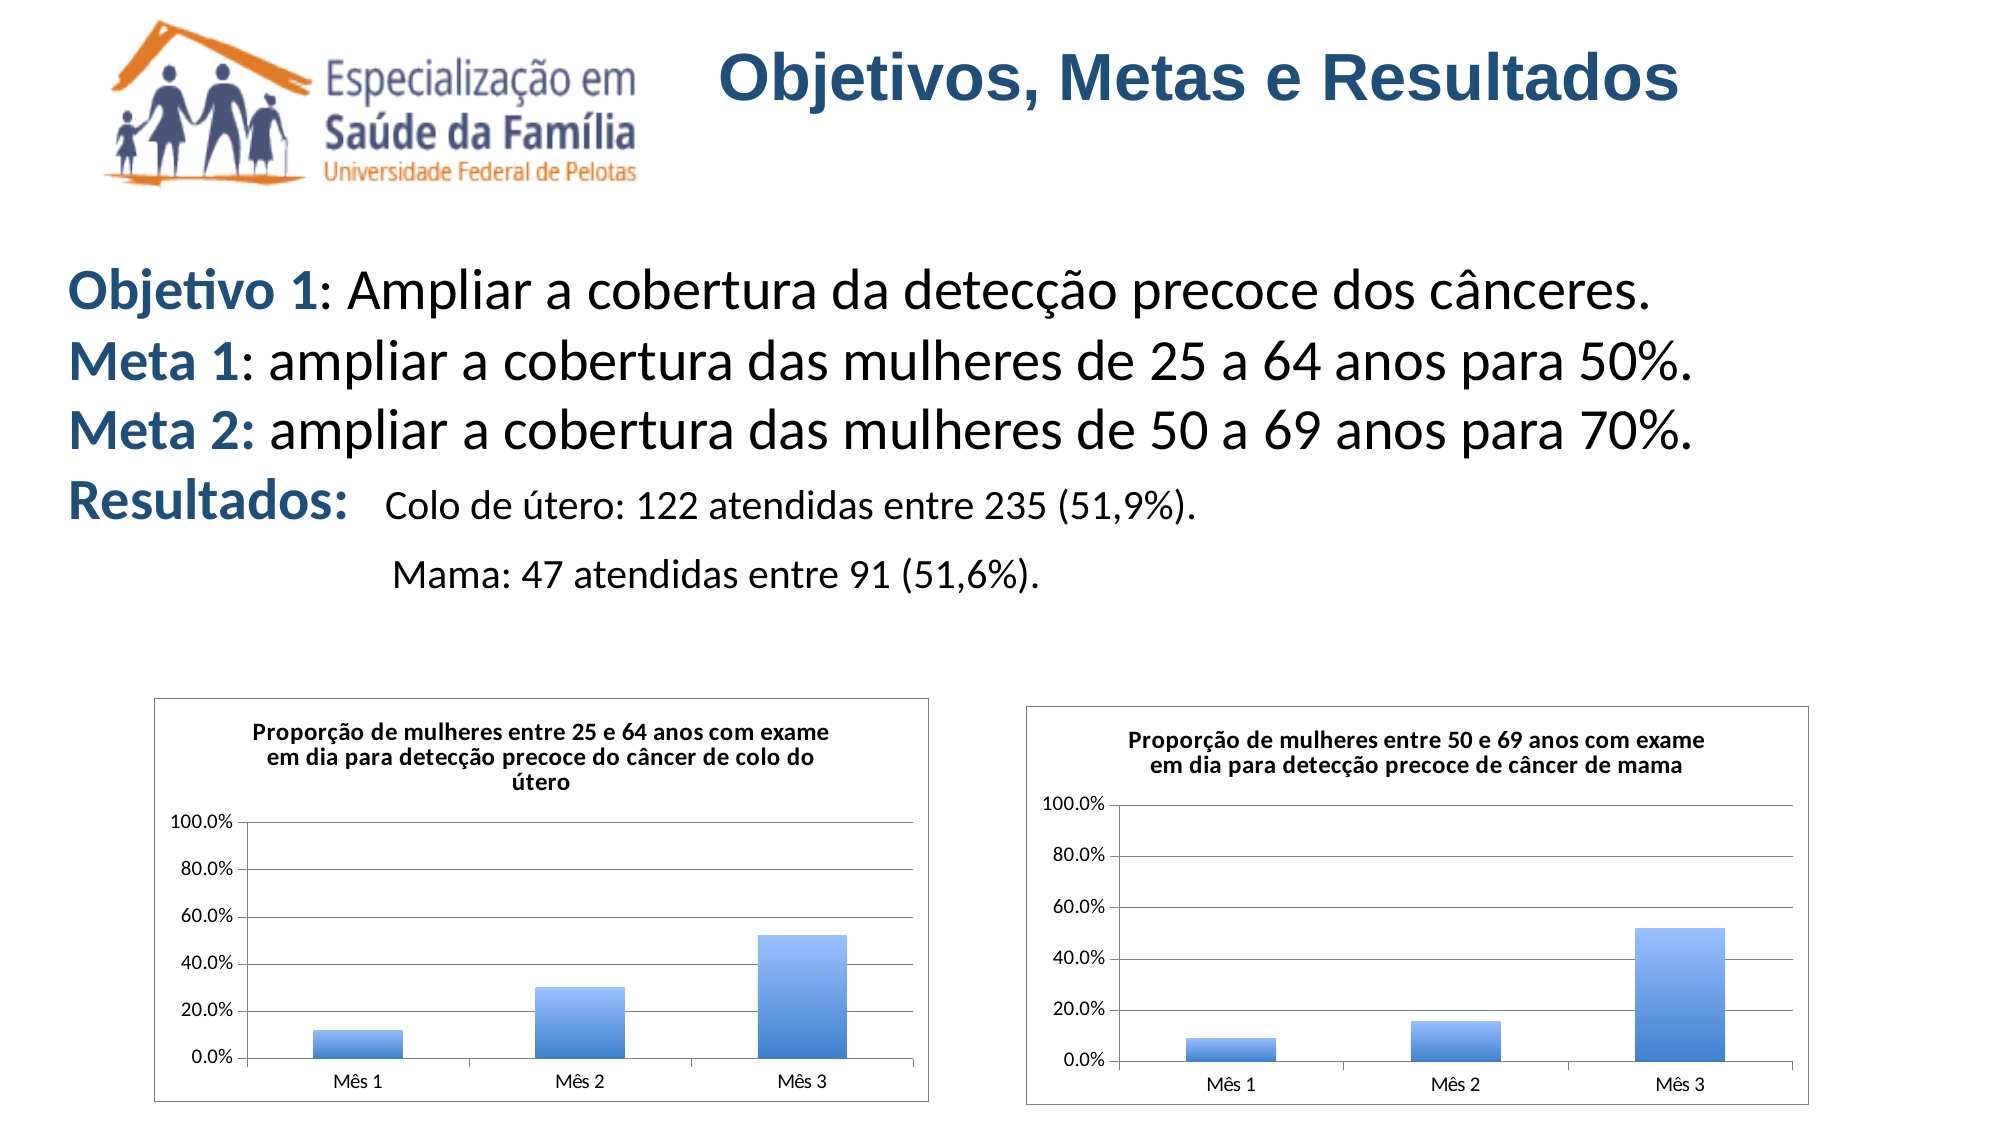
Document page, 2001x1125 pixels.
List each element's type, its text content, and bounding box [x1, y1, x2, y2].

chart [154, 697, 930, 1102]
picture [90, 15, 658, 199]
list Objetivo 1: Ampliar a cobertura da detecção precoce dos cânceres. Meta 1: ampliar a cobertura das mulheres de 25 a 64 anos para 50%. Meta 2: ampliar a cobertura das mulheres de 50 a 69 anos para 70%. Resultados: Colo de útero: 122 atendidas entre 235 (51,9%). Mama: 47 atendidas entre 91 (51,6%). [53, 194, 1863, 914]
title Objetivos, Metas e Resultados [658, 28, 1863, 194]
chart [1025, 705, 1809, 1105]
